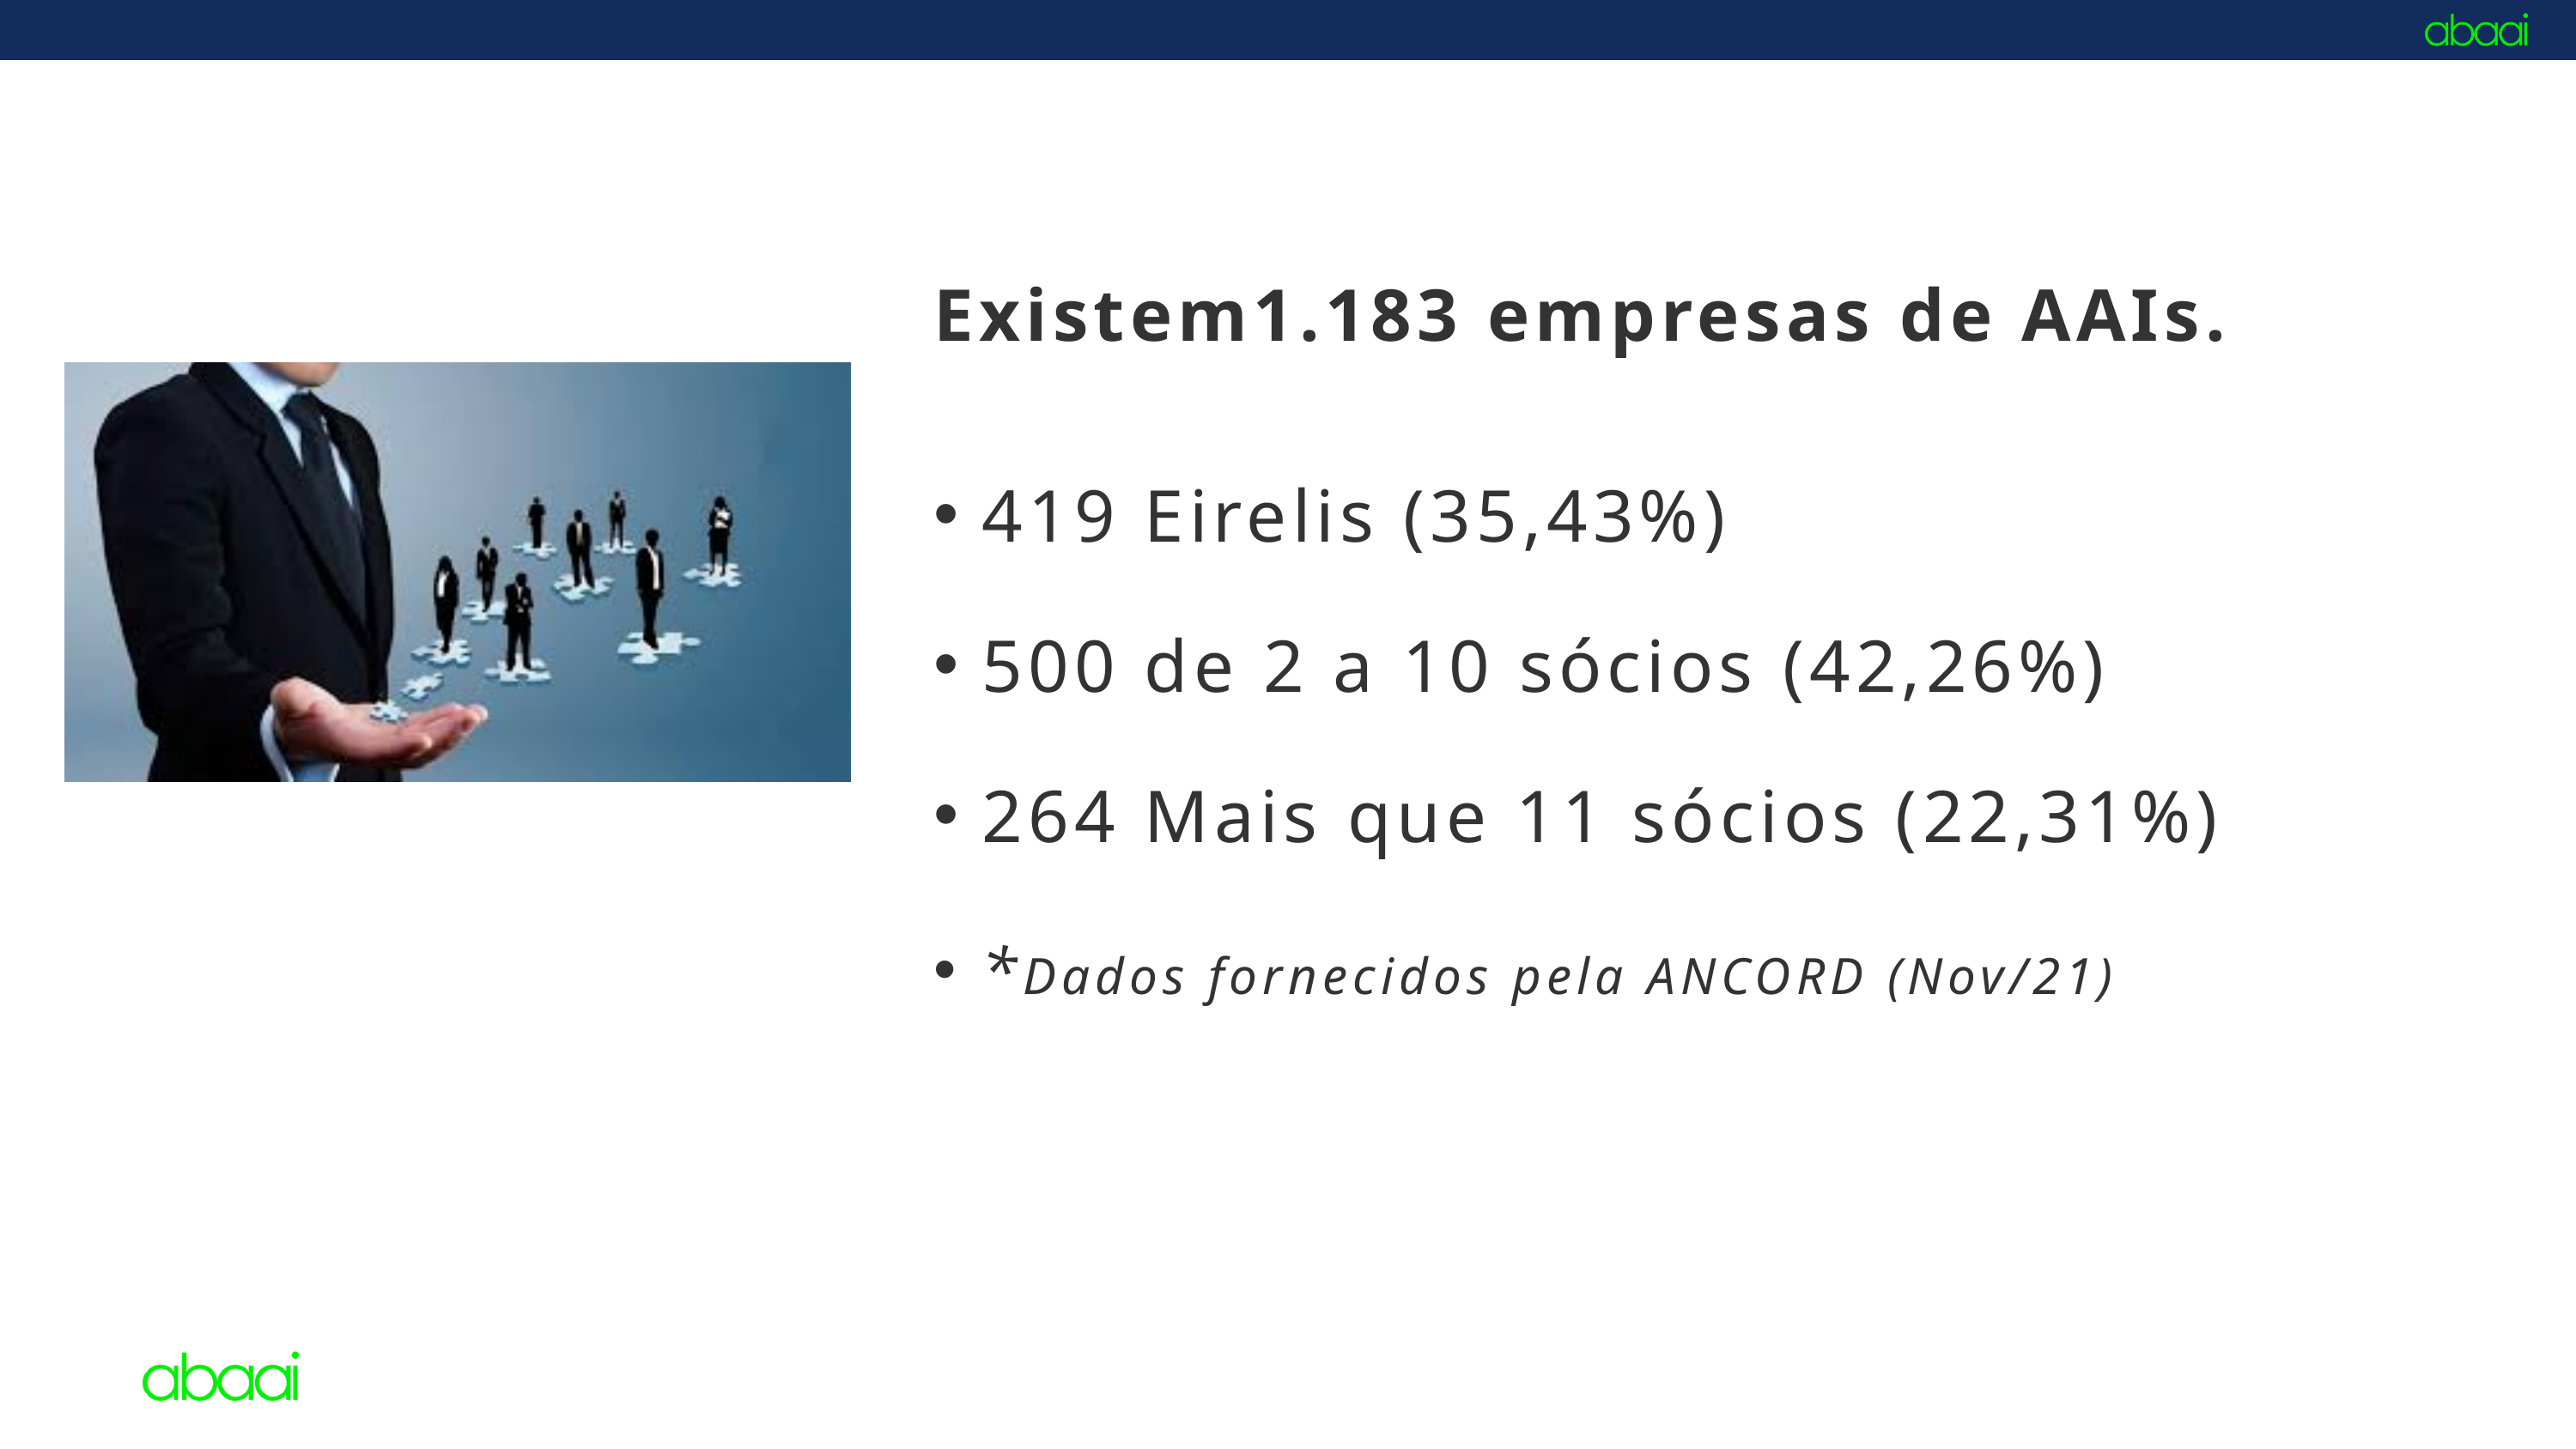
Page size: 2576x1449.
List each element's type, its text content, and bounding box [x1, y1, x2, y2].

picture [64, 362, 851, 782]
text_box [0, 0, 2576, 60]
picture [2401, 9, 2555, 51]
picture [106, 1346, 338, 1408]
text_box Existem1.183 empresas de AAIs. 419 Eirelis (35,43%) 500 de 2 a 10 sócios (42,26%) 264 Mais que 11 sócios (22,31%) *Dados fornecidos pela ANCORD (Nov/21) [933, 306, 2576, 1058]
